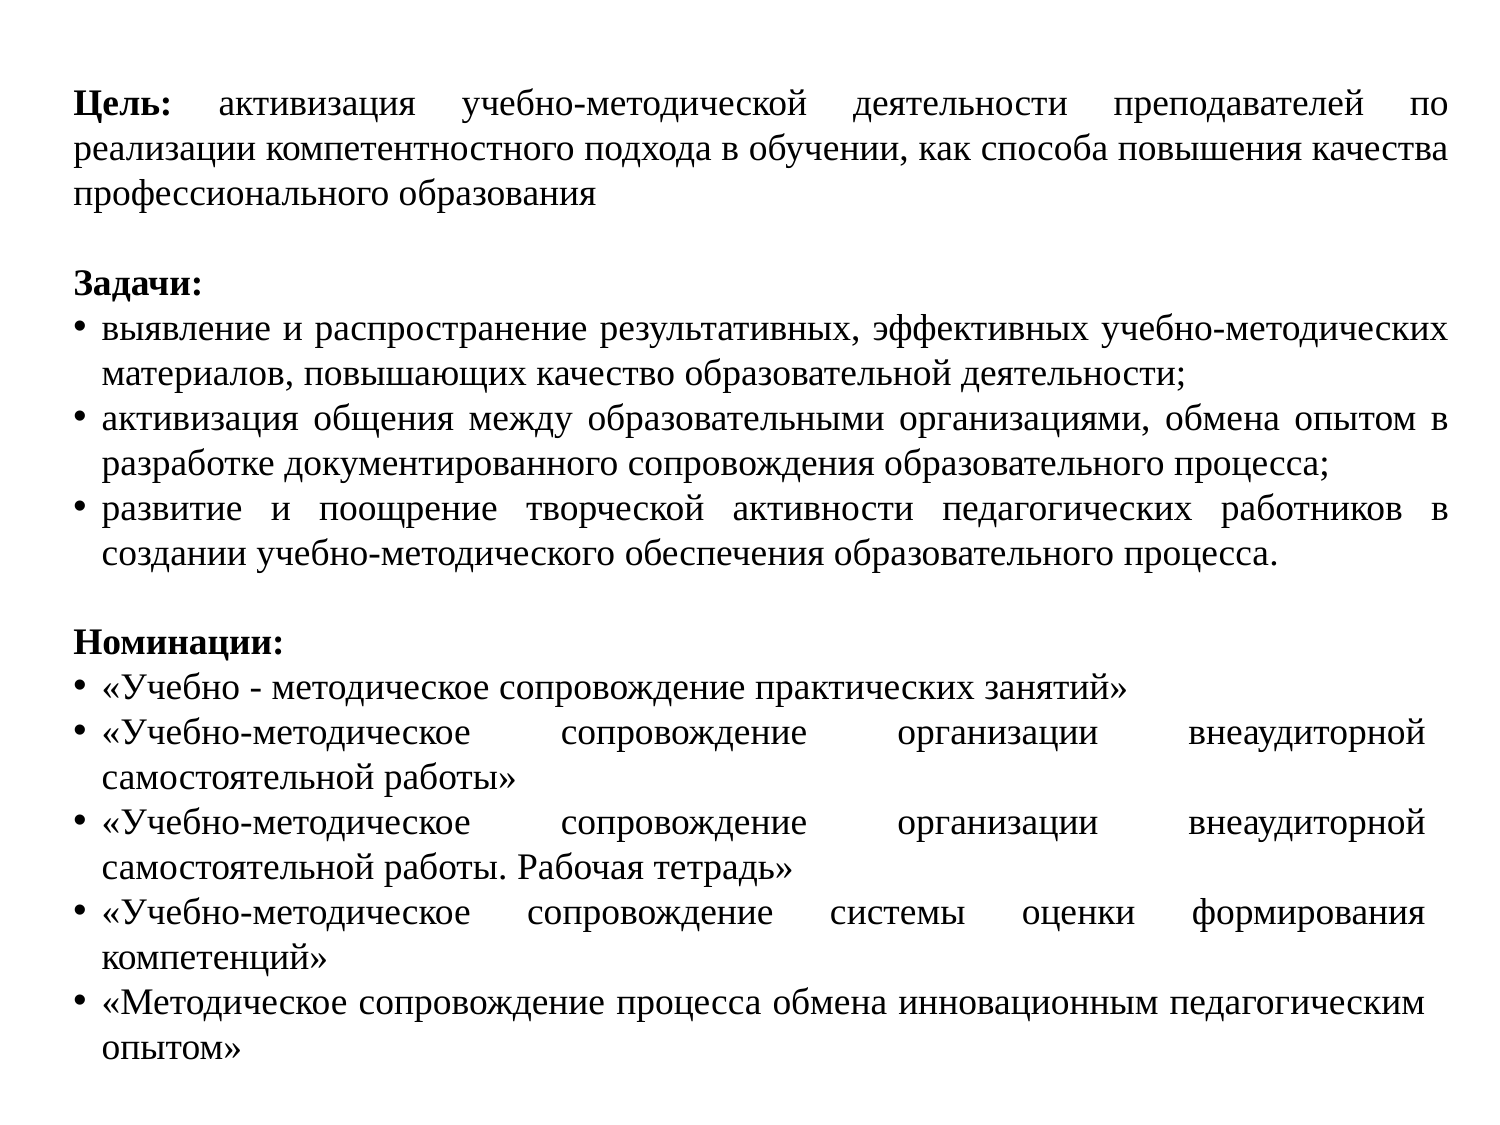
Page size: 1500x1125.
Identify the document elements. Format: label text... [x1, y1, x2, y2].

text_box Номинации: «Учебно - методическое сопровождение практических занятий» «Учебно-методическое сопровождение организации внеаудиторной самостоятельной работы» «Учебно-методическое сопровождение организации внеаудиторной самостоятельной работы. Рабочая тетрадь» «Учебно-методическое сопровождение системы оценки формирования компетенций» «Методическое сопровождение процесса обмена инновационным педагогическим опытом» [58, 609, 1442, 1075]
text_box Цель: активизация учебно-методической деятельности преподавателей по реализации компетентностного подхода в обучении, как способа повышения качества профессионального образования Задачи: выявление и распространение результативных, эффективных учебно-методических материалов, повышающих качество образовательной деятельности; активизация общения между образовательными организациями, обмена опытом в разработке документированного сопровождения образовательного процесса; развитие и поощрение творческой активности педагогических работников в создании учебно-методического обеспечения образовательного процесса. [58, 70, 1465, 625]
